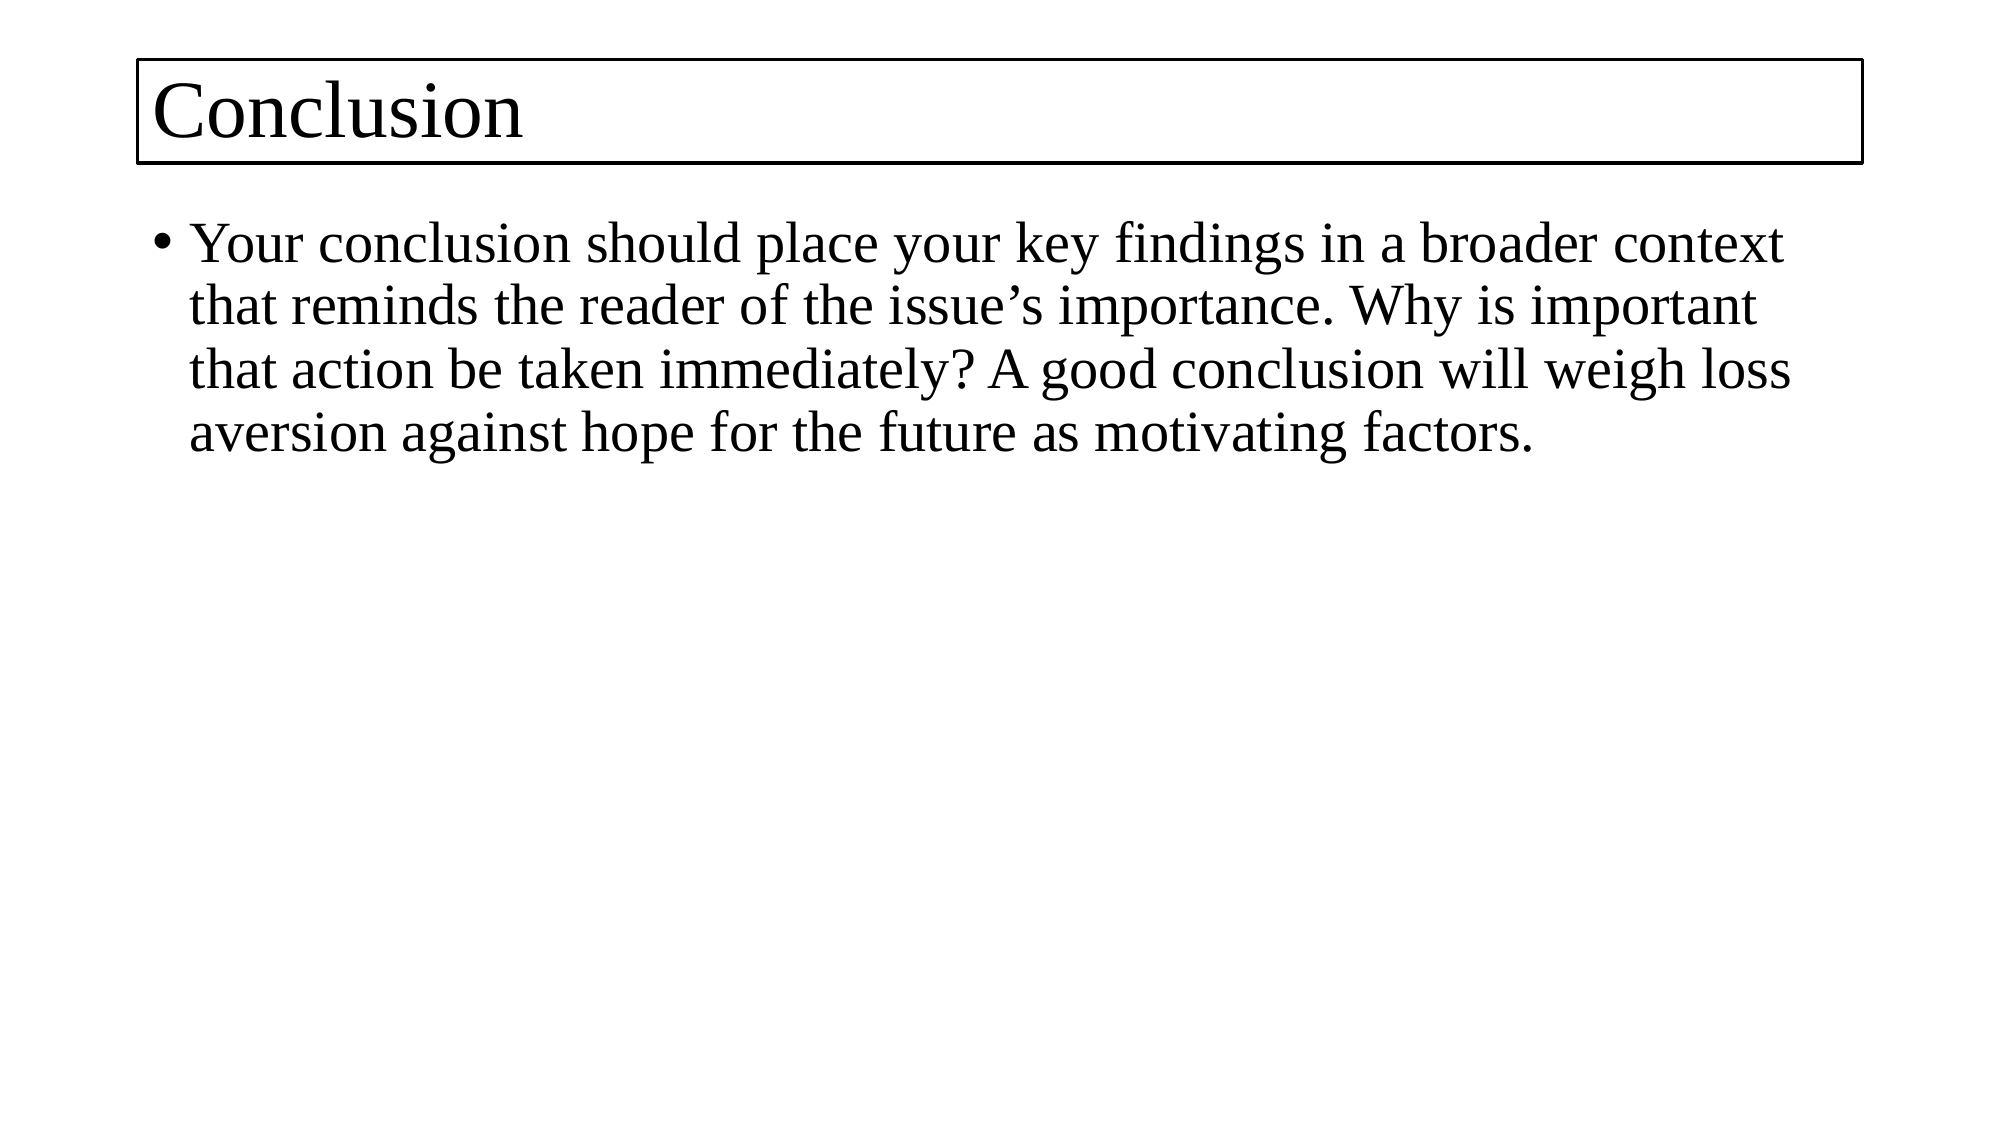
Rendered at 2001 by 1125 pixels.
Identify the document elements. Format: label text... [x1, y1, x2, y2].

title Conclusion [137, 59, 1863, 163]
list Your conclusion should place your key findings in a broader context that reminds the reader of the issue’s importance. Why is important that action be taken immediately? A good conclusion will weigh loss aversion against hope for the future as motivating factors. [137, 204, 1863, 1014]
